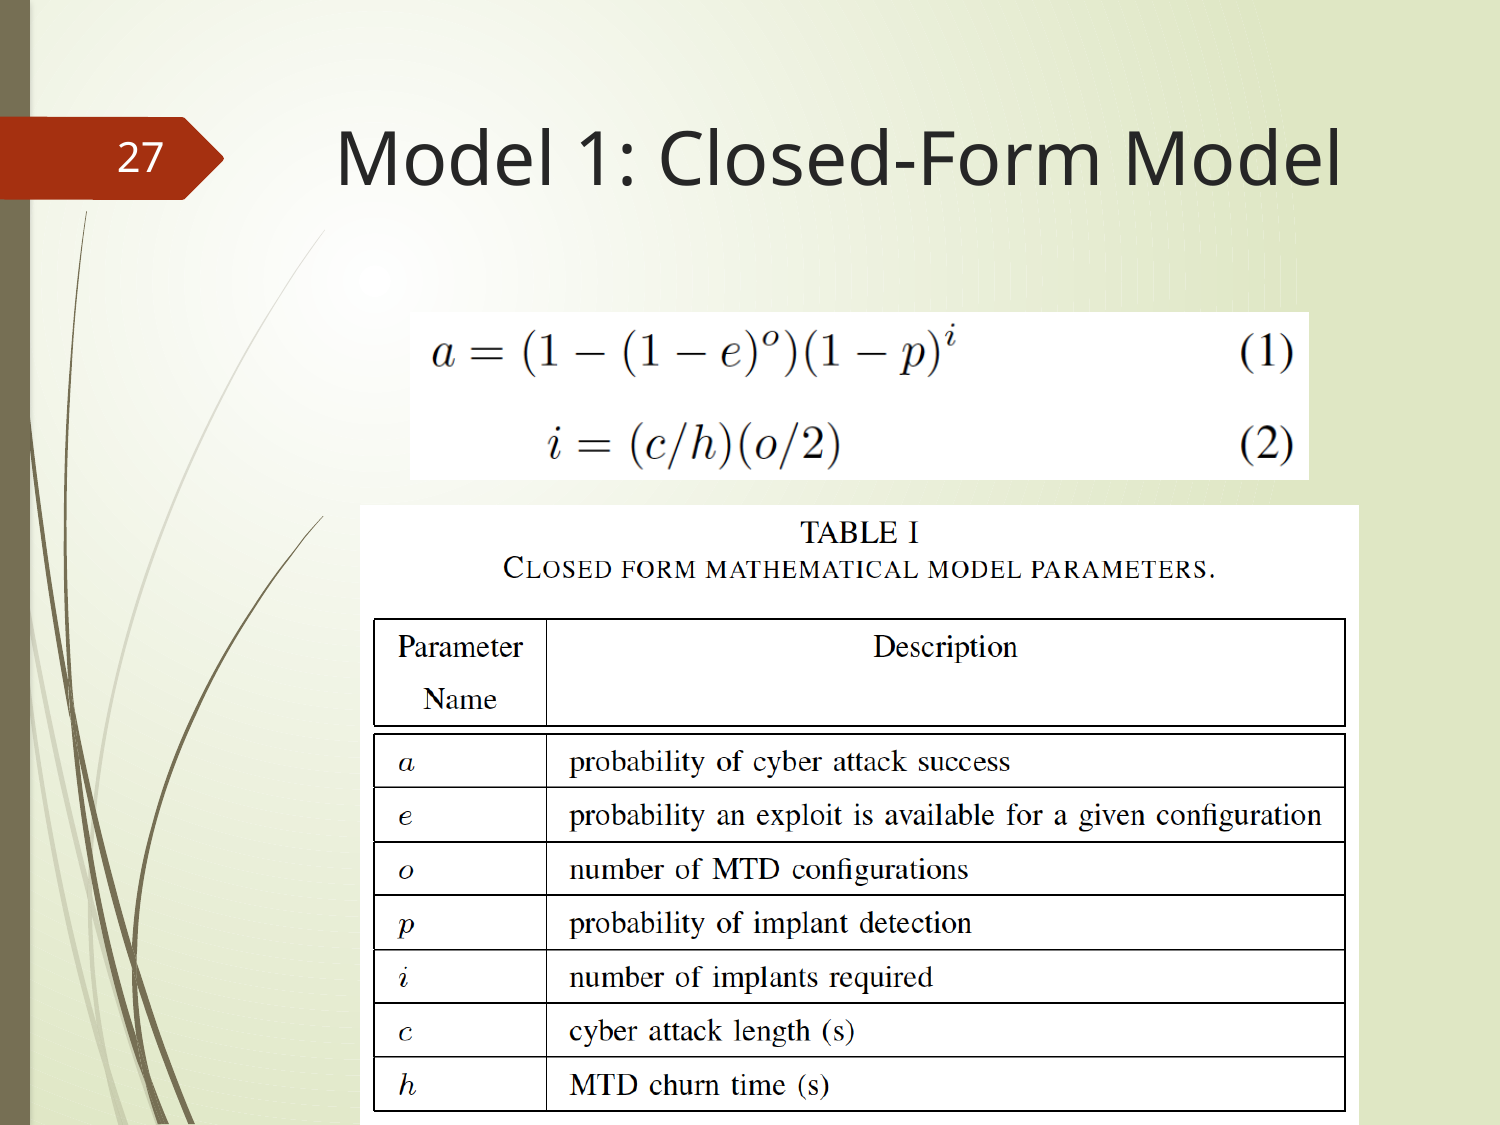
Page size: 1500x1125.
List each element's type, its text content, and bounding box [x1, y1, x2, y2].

picture [410, 312, 1309, 480]
title Model 1: Closed-Form Model [319, 102, 1400, 313]
slide_number 27 [83, 129, 180, 190]
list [360, 504, 1359, 1125]
